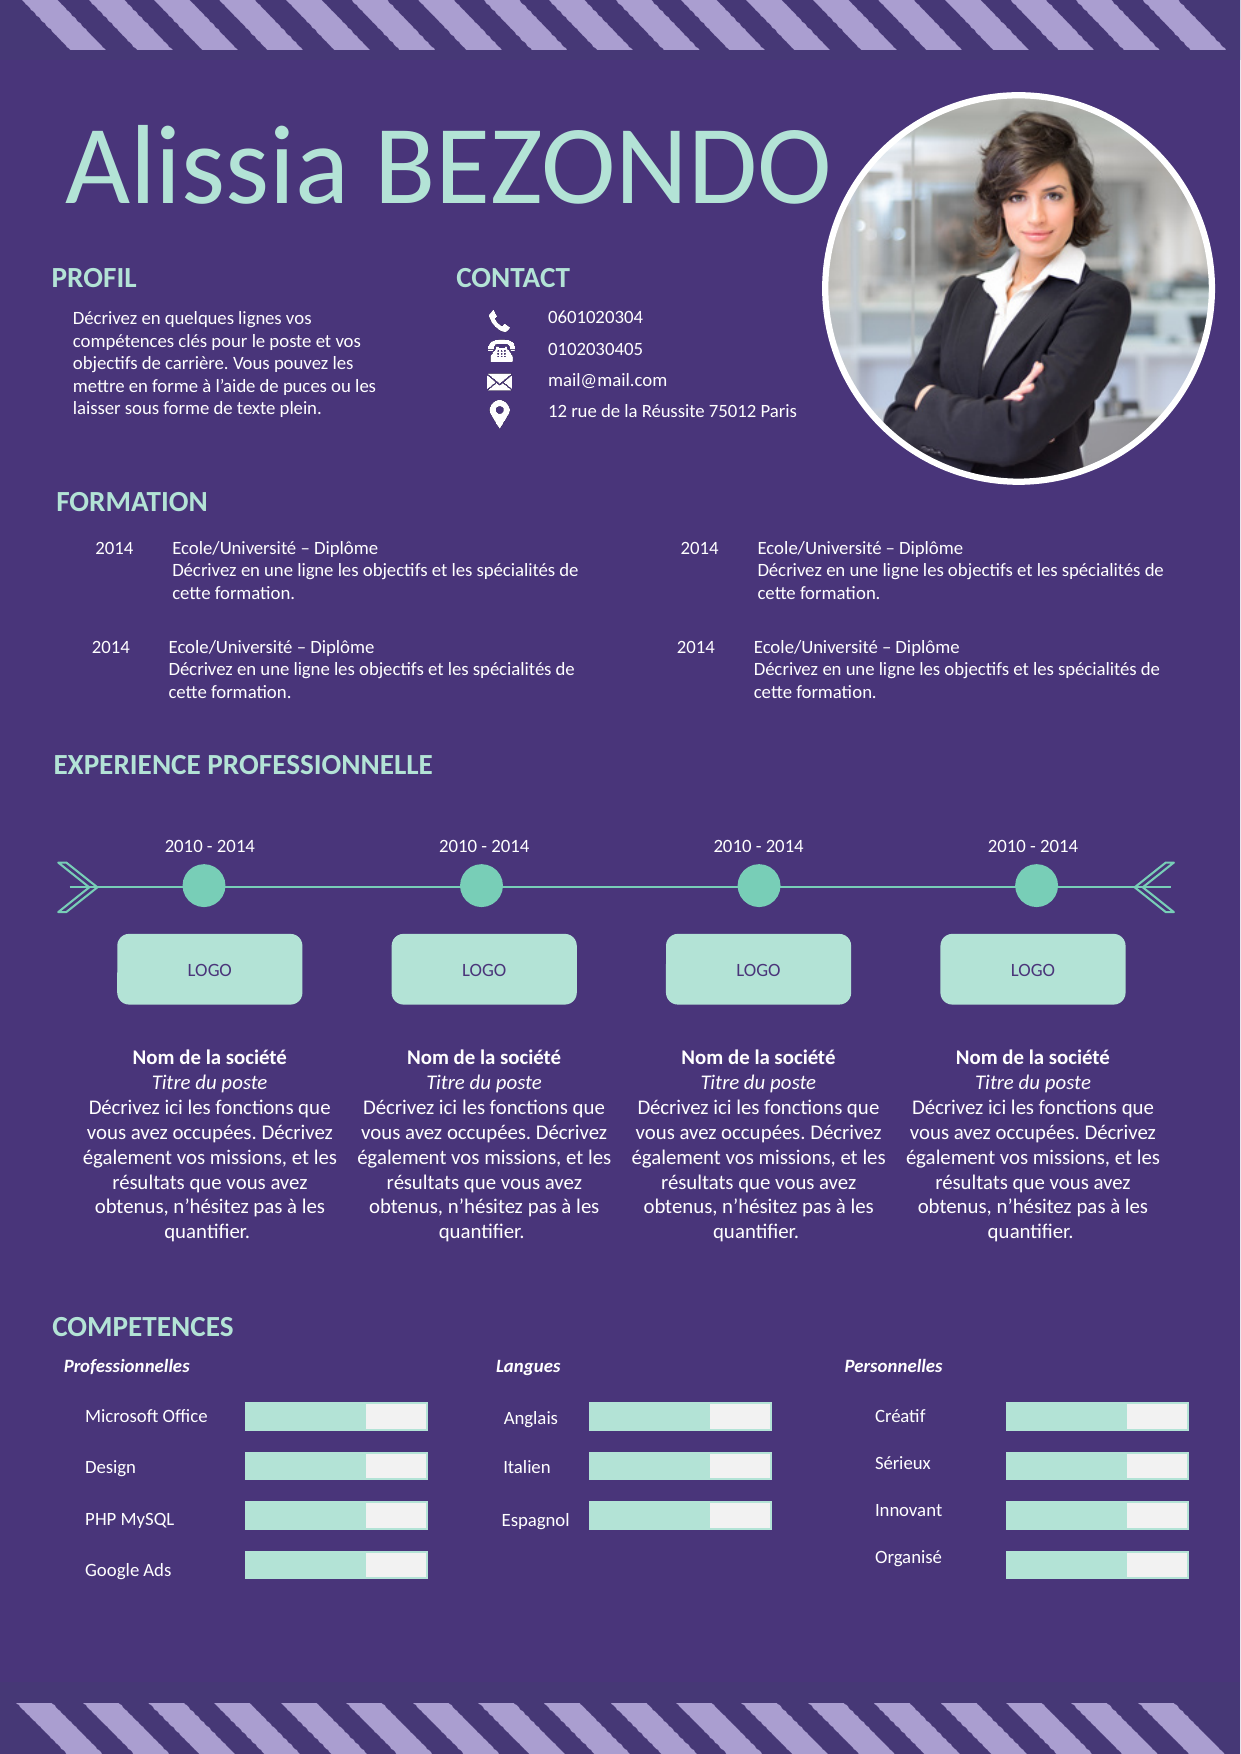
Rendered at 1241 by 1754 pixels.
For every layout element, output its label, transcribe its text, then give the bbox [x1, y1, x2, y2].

text_box [58, 862, 97, 887]
text_box 2014 [77, 627, 184, 665]
text_box Créatif [860, 1396, 1036, 1434]
text_box PHP MySQL [70, 1499, 246, 1537]
text_box Google Ads [70, 1550, 246, 1588]
text_box Espagnol [486, 1500, 663, 1538]
text_box Personnelles [829, 1346, 1241, 1384]
text_box 2010 - 2014 [125, 826, 295, 864]
text_box 2010 - 2014 [674, 826, 844, 864]
text_box [736, 864, 782, 887]
text_box [459, 888, 504, 909]
text_box [736, 888, 782, 909]
text_box [1135, 862, 1174, 887]
text_box Professionnelles [49, 1346, 497, 1384]
text_box Nom de la société Titre du poste Décrivez ici les fonctions que vous avez occupées. Décrivez également vos missions, et les résultats que vous avez obtenus, n’hésitez pas à les quantifier. [889, 1035, 1177, 1251]
text_box 2014 [665, 528, 773, 566]
text_box Sérieux [860, 1443, 1036, 1481]
text_box Ecole/Université – Diplôme Décrivez en une ligne les objectifs et les spécialités de cette formation. [157, 528, 633, 611]
text_box Anglais [489, 1398, 665, 1436]
text_box Nom de la société Titre du poste Décrivez ici les fonctions que vous avez occupées. Décrivez également vos missions, et les résultats que vous avez obtenus, n’hésitez pas à les quantifier. [66, 1035, 340, 1251]
picture [0, 1682, 1240, 1754]
text_box 2014 [662, 627, 769, 665]
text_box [590, 1403, 772, 1430]
text_box LOGO [116, 933, 303, 1006]
text_box LOGO [391, 933, 578, 1006]
text_box LOGO [939, 933, 1127, 1006]
text_box 0102030405 [533, 329, 825, 360]
picture [488, 337, 515, 364]
text_box Ecole/Université – Diplôme Décrivez en une ligne les objectifs et les spécialités de cette formation. [153, 627, 630, 710]
text_box Microsoft Office [70, 1396, 273, 1434]
text_box 12 rue de la Réussite 75012 Paris [533, 398, 825, 429]
text_box COMPETENCES [37, 1299, 249, 1350]
text_box Langues [497, 1346, 829, 1384]
text_box Nom de la société Titre du poste Décrivez ici les fonctions que vous avez occupées. Décrivez également vos missions, et les résultats que vous avez obtenus, n’hésitez pas à les quantifier. [340, 1035, 614, 1251]
picture [489, 310, 510, 332]
text_box PROFIL [36, 250, 152, 301]
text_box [1006, 1452, 1188, 1480]
text_box CONTACT [441, 250, 586, 301]
text_box [181, 888, 227, 909]
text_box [245, 1551, 427, 1579]
text_box [58, 888, 97, 913]
text_box [1135, 888, 1174, 913]
text_box 2010 - 2014 [399, 826, 569, 864]
text_box 0601020304 [533, 297, 825, 329]
picture [485, 400, 514, 429]
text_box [1006, 1551, 1188, 1579]
text_box [458, 864, 505, 887]
text_box Ecole/Université – Diplôme Décrivez en une ligne les objectifs et les spécialités de cette formation. [742, 528, 1219, 611]
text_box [590, 1502, 772, 1529]
text_box Innovant [860, 1490, 1036, 1528]
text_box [1006, 1403, 1188, 1430]
text_box Italien [488, 1447, 664, 1485]
text_box [1014, 888, 1059, 909]
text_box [245, 1502, 427, 1529]
text_box LOGO [665, 933, 852, 1006]
text_box Alissia BEZONDO [50, 83, 1004, 233]
picture [825, 95, 1212, 482]
text_box [1014, 864, 1060, 887]
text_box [245, 1452, 427, 1480]
picture [487, 370, 512, 394]
text_box EXPERIENCE PROFESSIONNELLE [38, 737, 448, 788]
text_box mail@mail.com [533, 360, 825, 398]
text_box [0, 60, 1241, 1754]
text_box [245, 1403, 427, 1430]
text_box Décrivez en quelques lignes vos compétences clés pour le poste et vos objectifs de carrière. Vous pouvez les mettre en forme à l’aide de puces ou les laisser sous forme de texte plein. [58, 298, 412, 426]
text_box FORMATION [41, 474, 234, 525]
text_box 2010 - 2014 [948, 826, 1118, 864]
text_box Design [70, 1447, 273, 1485]
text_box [1006, 1502, 1188, 1529]
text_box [590, 1452, 772, 1480]
text_box Nom de la société Titre du poste Décrivez ici les fonctions que vous avez occupées. Décrivez également vos missions, et les résultats que vous avez obtenus, n’hésitez pas à les quantifier. [614, 1035, 889, 1251]
text_box Organisé [860, 1537, 1036, 1576]
text_box Ecole/Université – Diplôme Décrivez en une ligne les objectifs et les spécialités de cette formation. [739, 627, 1215, 710]
picture [0, 0, 1241, 60]
text_box 2014 [80, 528, 188, 566]
text_box [181, 863, 227, 887]
